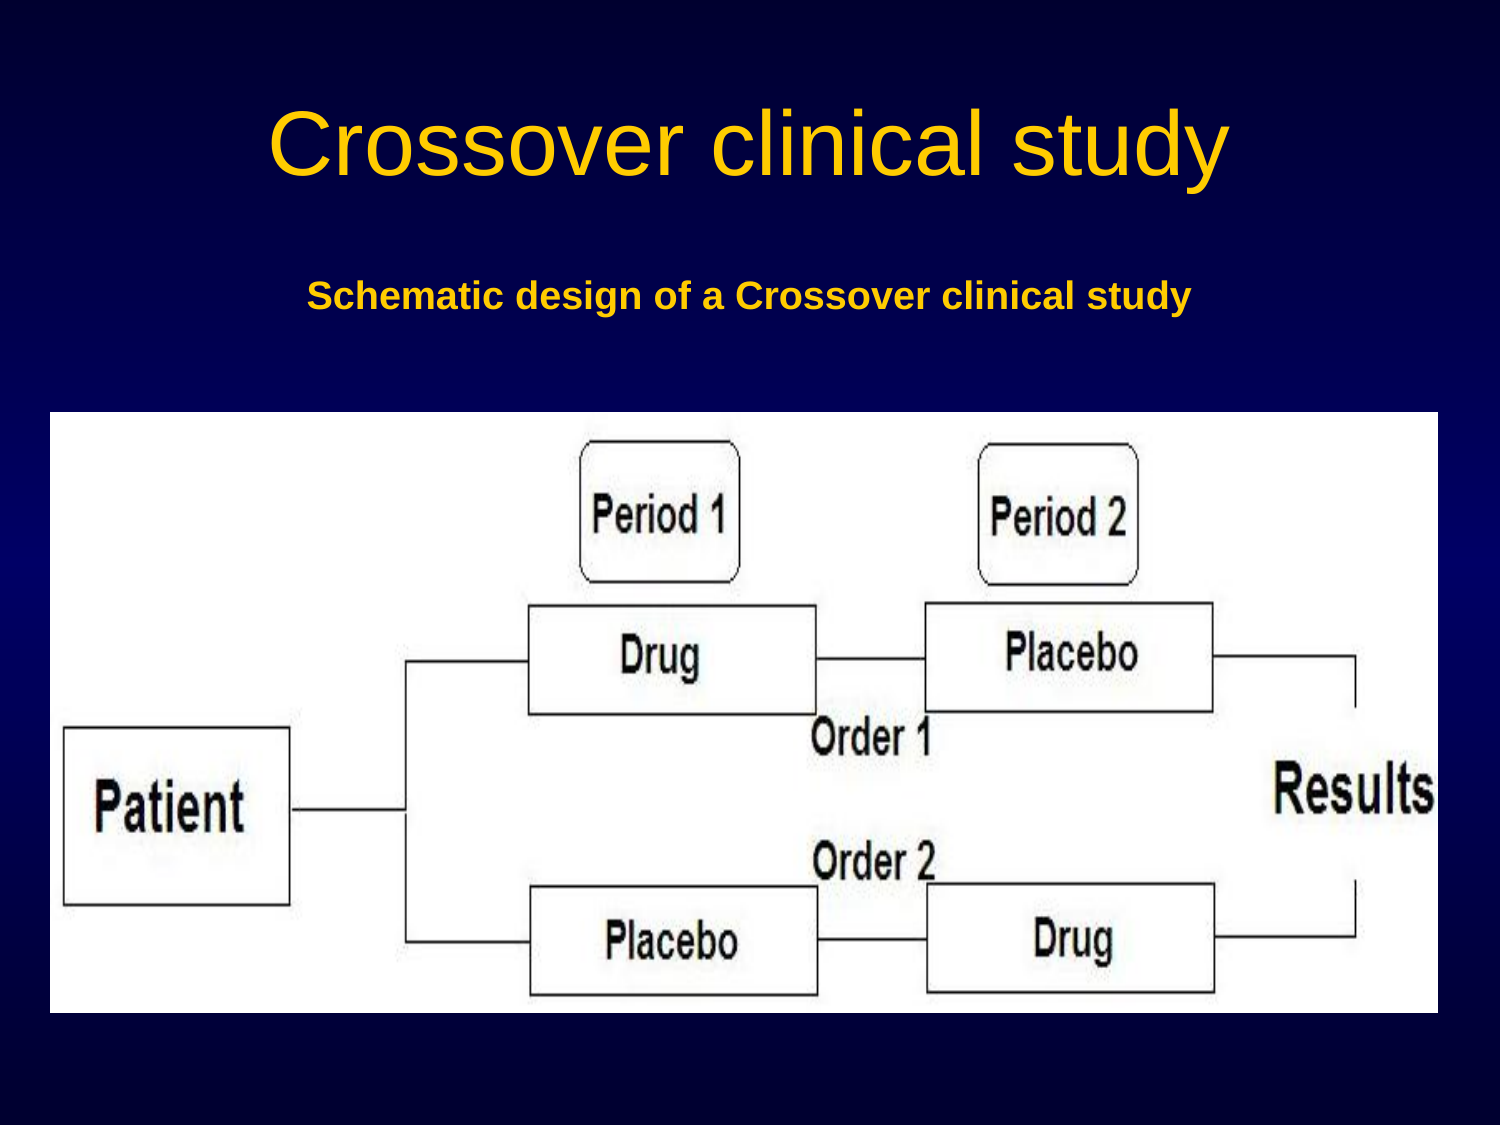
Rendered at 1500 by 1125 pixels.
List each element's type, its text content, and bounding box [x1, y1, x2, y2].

picture [49, 412, 1438, 1013]
title Crossover clinical study [75, 45, 1425, 233]
list Schematic design of a Crossover clinical study [75, 262, 1425, 410]
